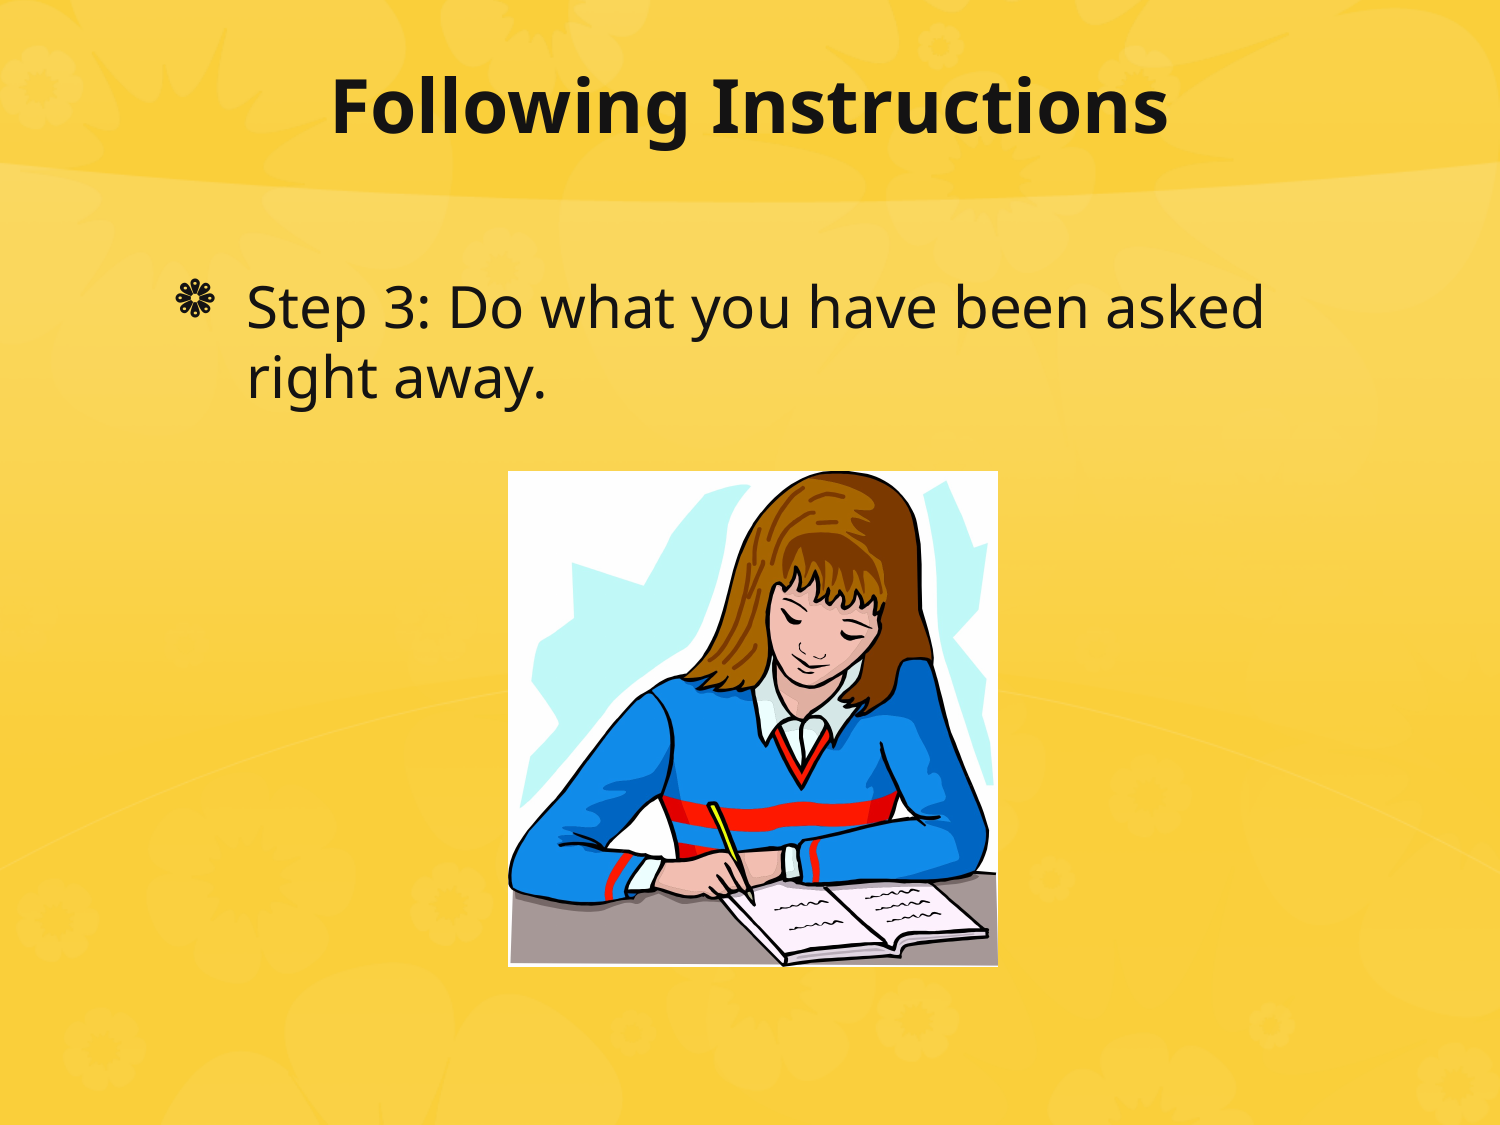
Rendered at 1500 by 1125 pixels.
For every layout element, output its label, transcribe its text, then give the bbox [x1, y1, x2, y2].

list Step 3: Do what you have been asked right away. [156, 262, 1344, 967]
title Following Instructions [127, 14, 1372, 203]
picture [0, 0, 1500, 1125]
